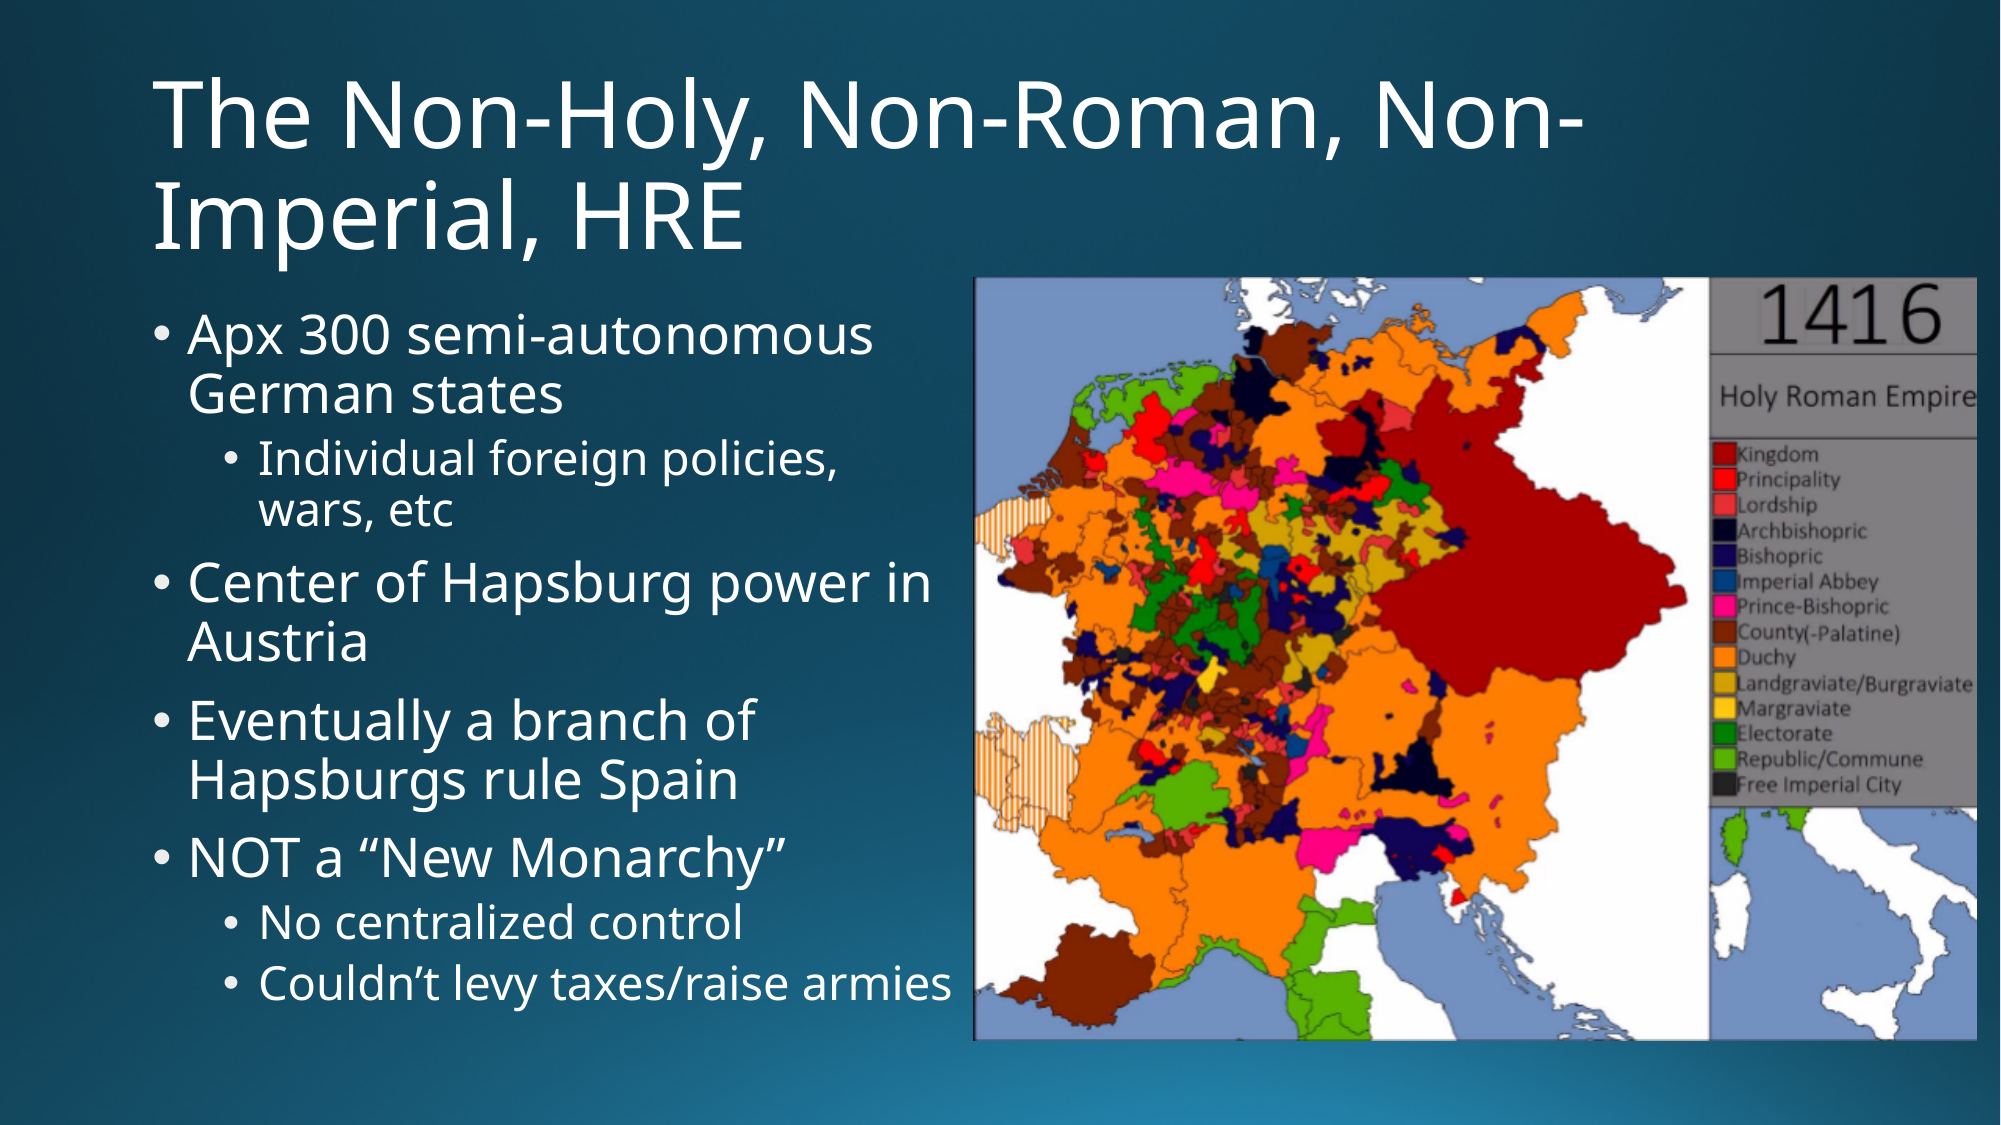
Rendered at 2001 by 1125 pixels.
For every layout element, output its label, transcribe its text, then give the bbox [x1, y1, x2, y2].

title The Non-Holy, Non-Roman, Non-Imperial, HRE [137, 59, 1863, 278]
picture [0, 0, 2001, 1125]
list Apx 300 semi-autonomous German states Individual foreign policies, wars, etc Center of Hapsburg power in Austria Eventually a branch of Hapsburgs rule Spain NOT a “New Monarchy” No centralized control Couldn’t levy taxes/raise armies [137, 299, 974, 1077]
